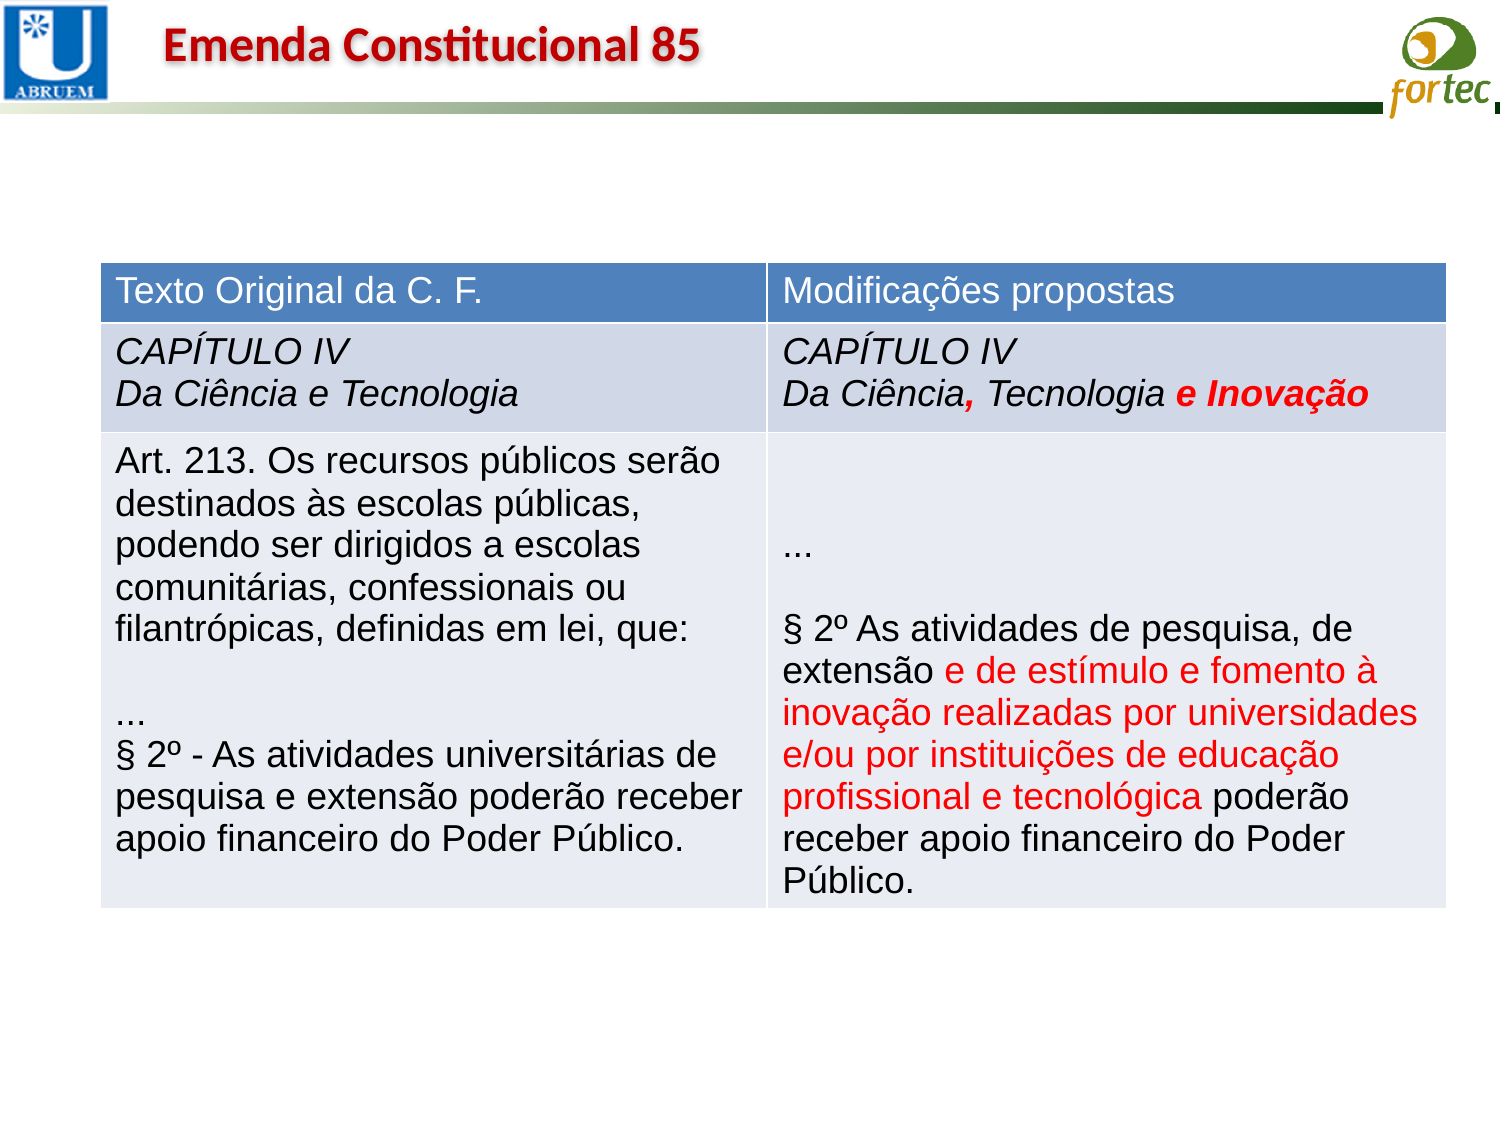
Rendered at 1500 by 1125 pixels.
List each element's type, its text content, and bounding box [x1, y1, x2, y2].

picture [1383, 6, 1495, 122]
text_box Emenda Constitucional 85 [113, 3, 1211, 80]
picture [0, 0, 110, 103]
table_cell CAPÍTULO IV Da Ciência, Tecnologia e Inovação [768, 324, 1446, 432]
table_cell CAPÍTULO IV Da Ciência e Tecnologia [101, 324, 766, 432]
text_box [17, 143, 1483, 1109]
text_box [0, 102, 1377, 114]
table_cell Art. 213. Os recursos públicos serão destinados às escolas públicas, podendo ser dirigidos a escolas comunitárias, confessionais ou filantrópicas, definidas em lei, que: ... § 2º - As atividades universitárias de pesquisa e extensão poderão receber apoio financeiro do Poder Público. [101, 433, 766, 908]
table_cell ... § 2º As atividades de pesquisa, de extensão e de estímulo e fomento à inovação realizadas por universidades e/ou por instituições de educação profissional e tecnológica poderão receber apoio financeiro do Poder Público. [768, 433, 1446, 908]
table_header Texto Original da C. F. [101, 263, 766, 322]
table_header Modificações propostas [768, 263, 1446, 322]
